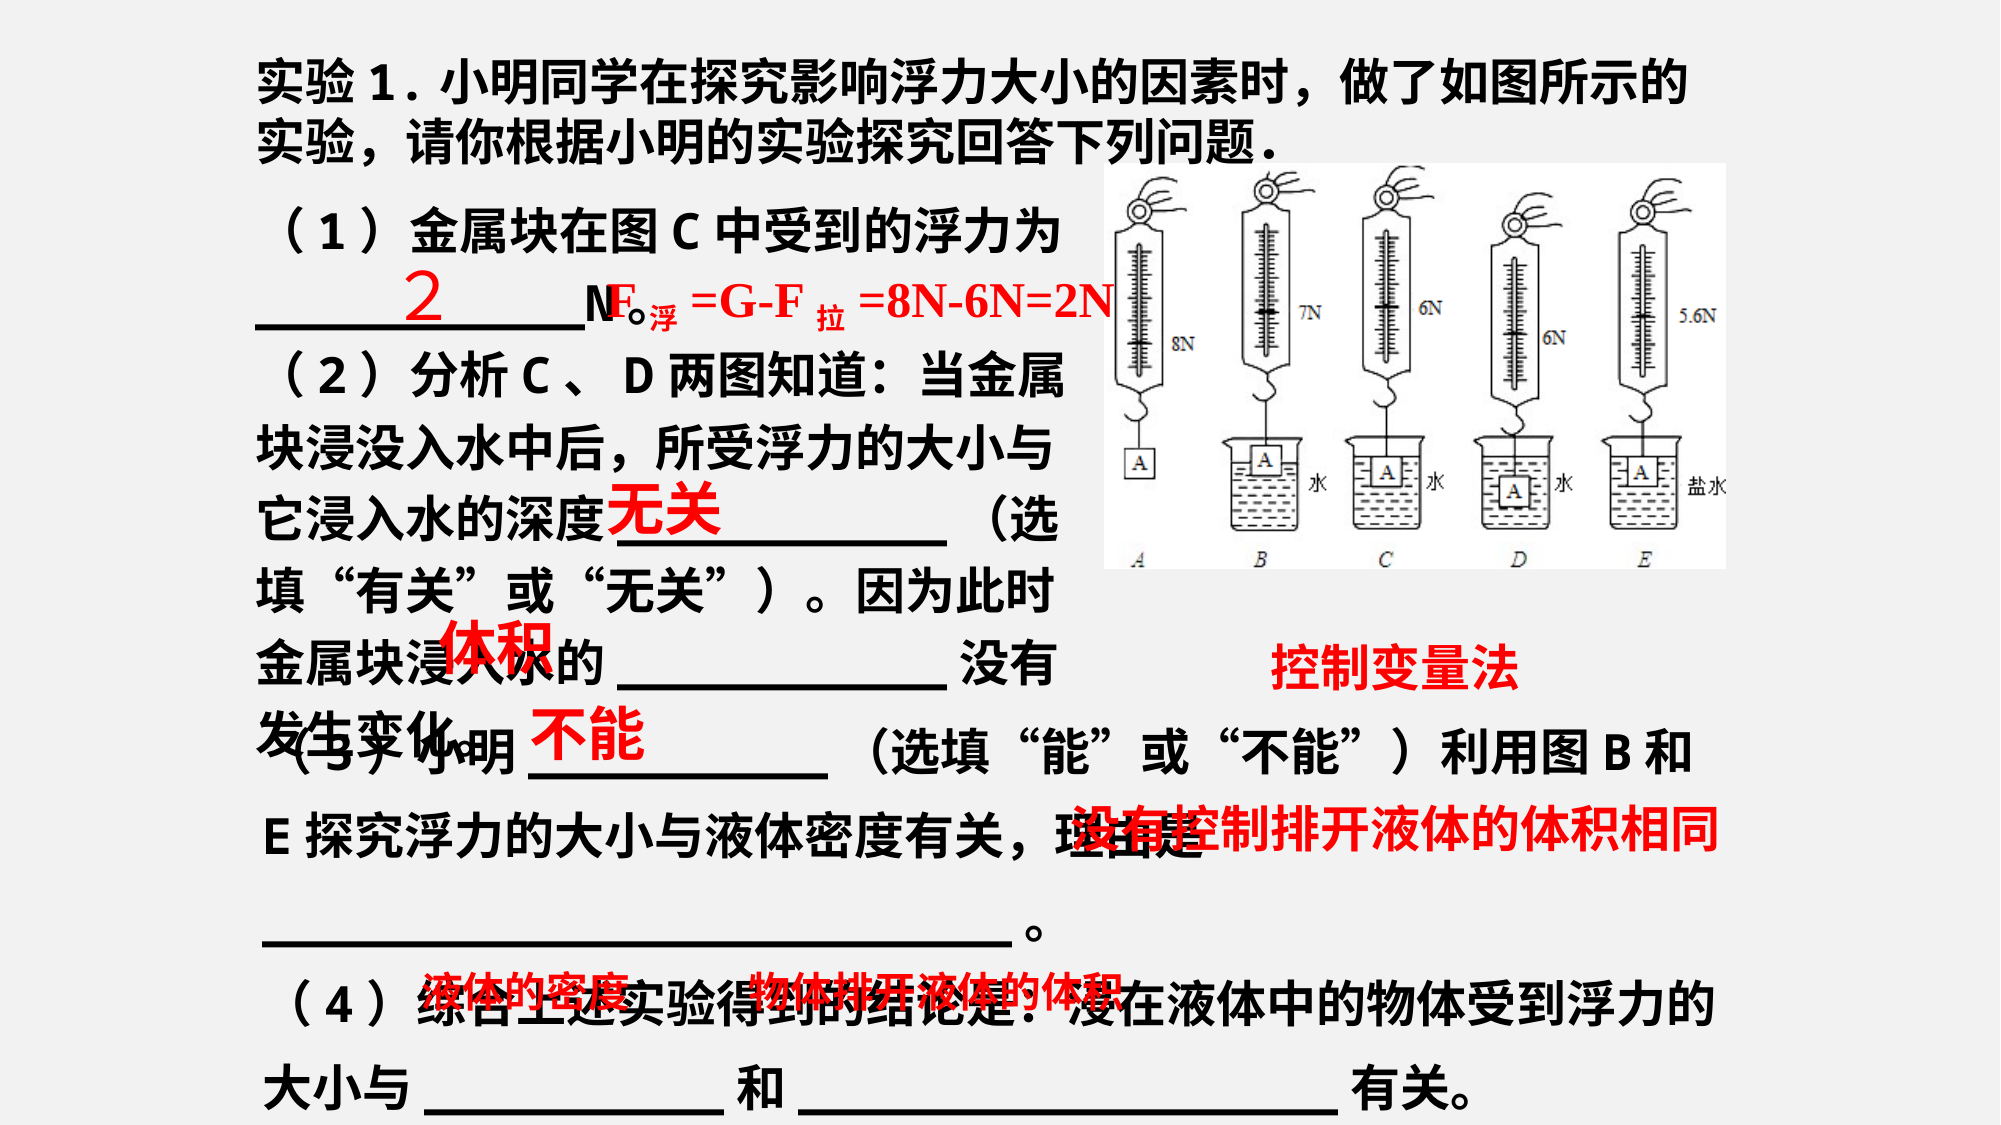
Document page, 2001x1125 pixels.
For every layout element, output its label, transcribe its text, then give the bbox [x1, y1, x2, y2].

text_box 物体排开液体的体积 [734, 957, 1177, 1023]
text_box 实验1.小明同学在探究影响浮力大小的因素时，做了如图所示的实验，请你根据小明的实验探究回答下列问题． [240, 43, 1740, 178]
text_box （1）金属块在图C中受到的浮力为___________N。 （2）分析C、D两图知道：当金属块浸没入水中后，所受浮力的大小与它浸入水的深度___________（选填“有关”或“无关”）。因为此时金属块浸入水的___________没有发生变化。 [240, 180, 1105, 772]
text_box 液体的密度 [406, 957, 668, 1023]
text_box 控制变量法 [1255, 628, 1574, 704]
text_box 不能 [514, 689, 684, 775]
text_box 没有控制排开液体的体积相同 [1055, 790, 1741, 865]
text_box F浮=G-F拉=8N-6N=2N [591, 246, 1104, 343]
text_box ２ [375, 246, 468, 341]
text_box 体积 [423, 604, 592, 689]
text_box （3）小明__________（选填“能”或“不能”）利用图B和E探究浮力的大小与液体密度有关，理由是_________________________。 （4）综合上述实验得到的结论是：浸在液体中的物体受到浮力的大小与__________和__________________有关。 [247, 689, 1733, 1124]
picture [1104, 163, 1726, 569]
text_box 无关 [591, 464, 761, 550]
